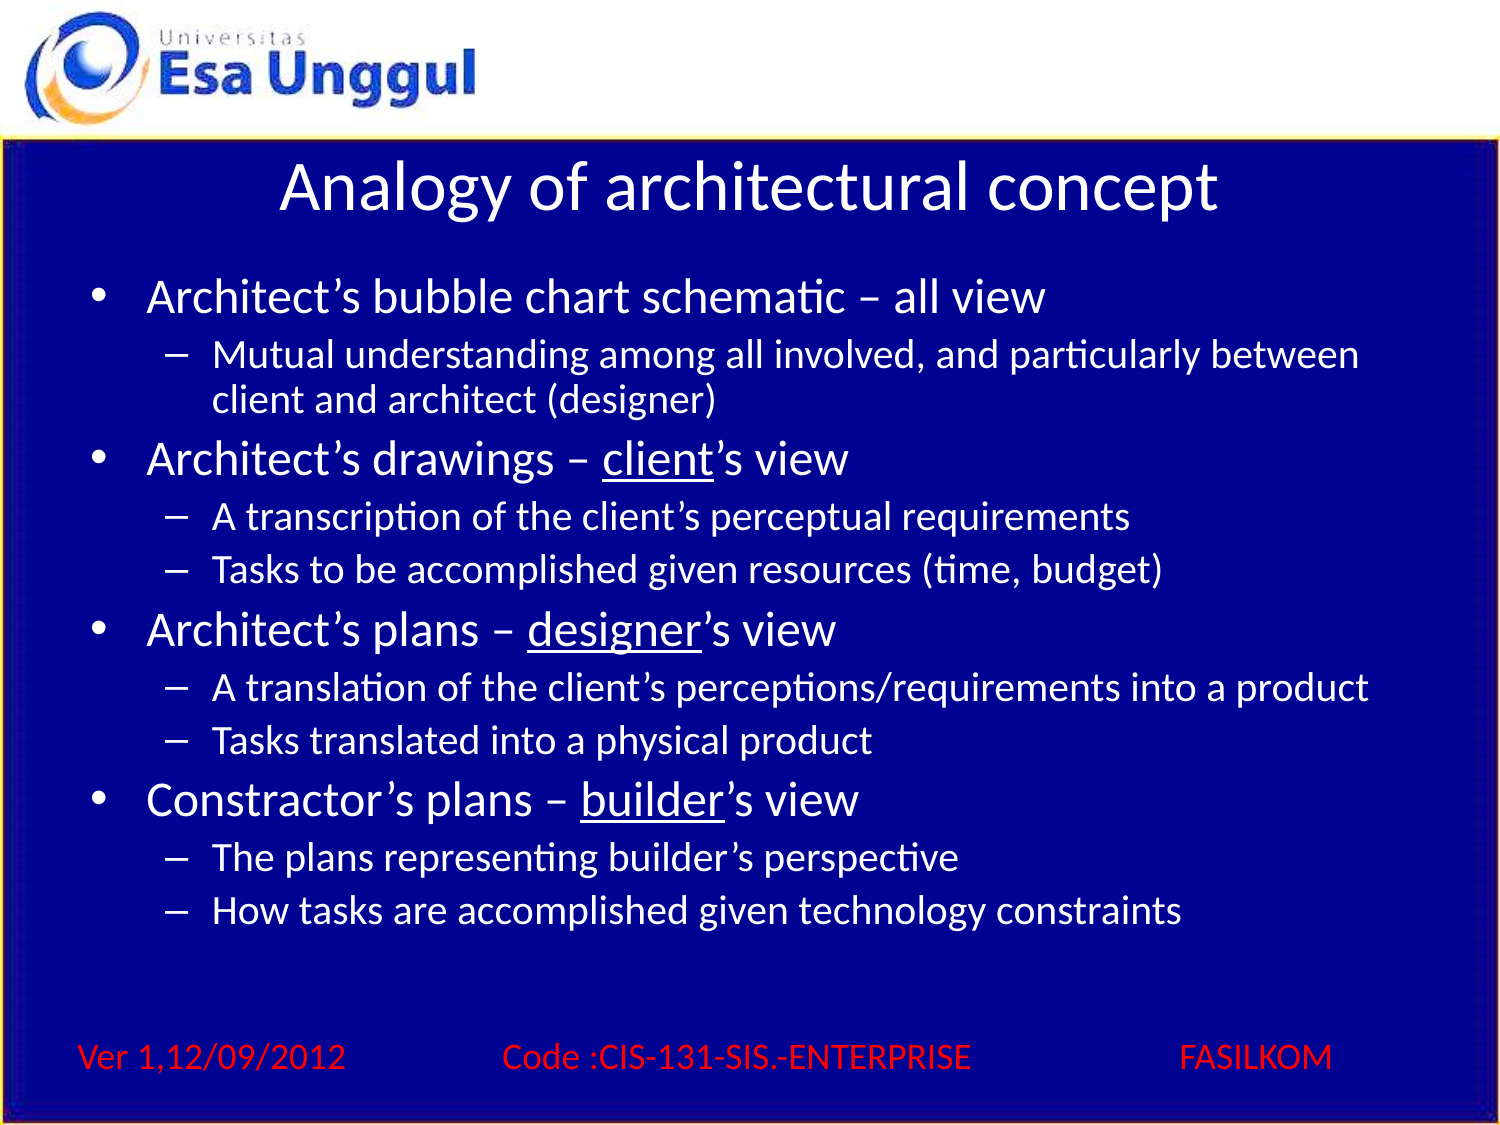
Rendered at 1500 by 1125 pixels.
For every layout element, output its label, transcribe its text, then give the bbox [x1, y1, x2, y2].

picture [0, 0, 1500, 1125]
list Architect’s bubble chart schematic – all view Mutual understanding among all involved, and particularly between client and architect (designer) Architect’s drawings – client’s view A transcription of the client’s perceptual requirements Tasks to be accomplished given resources (time, budget) Architect’s plans – designer’s view A translation of the client’s perceptions/requirements into a product Tasks translated into a physical product Constractor’s plans – builder’s view The plans representing builder’s perspective How tasks are accomplished given technology constraints [75, 262, 1425, 1005]
title Analogy of architectural concept [75, 45, 1425, 233]
